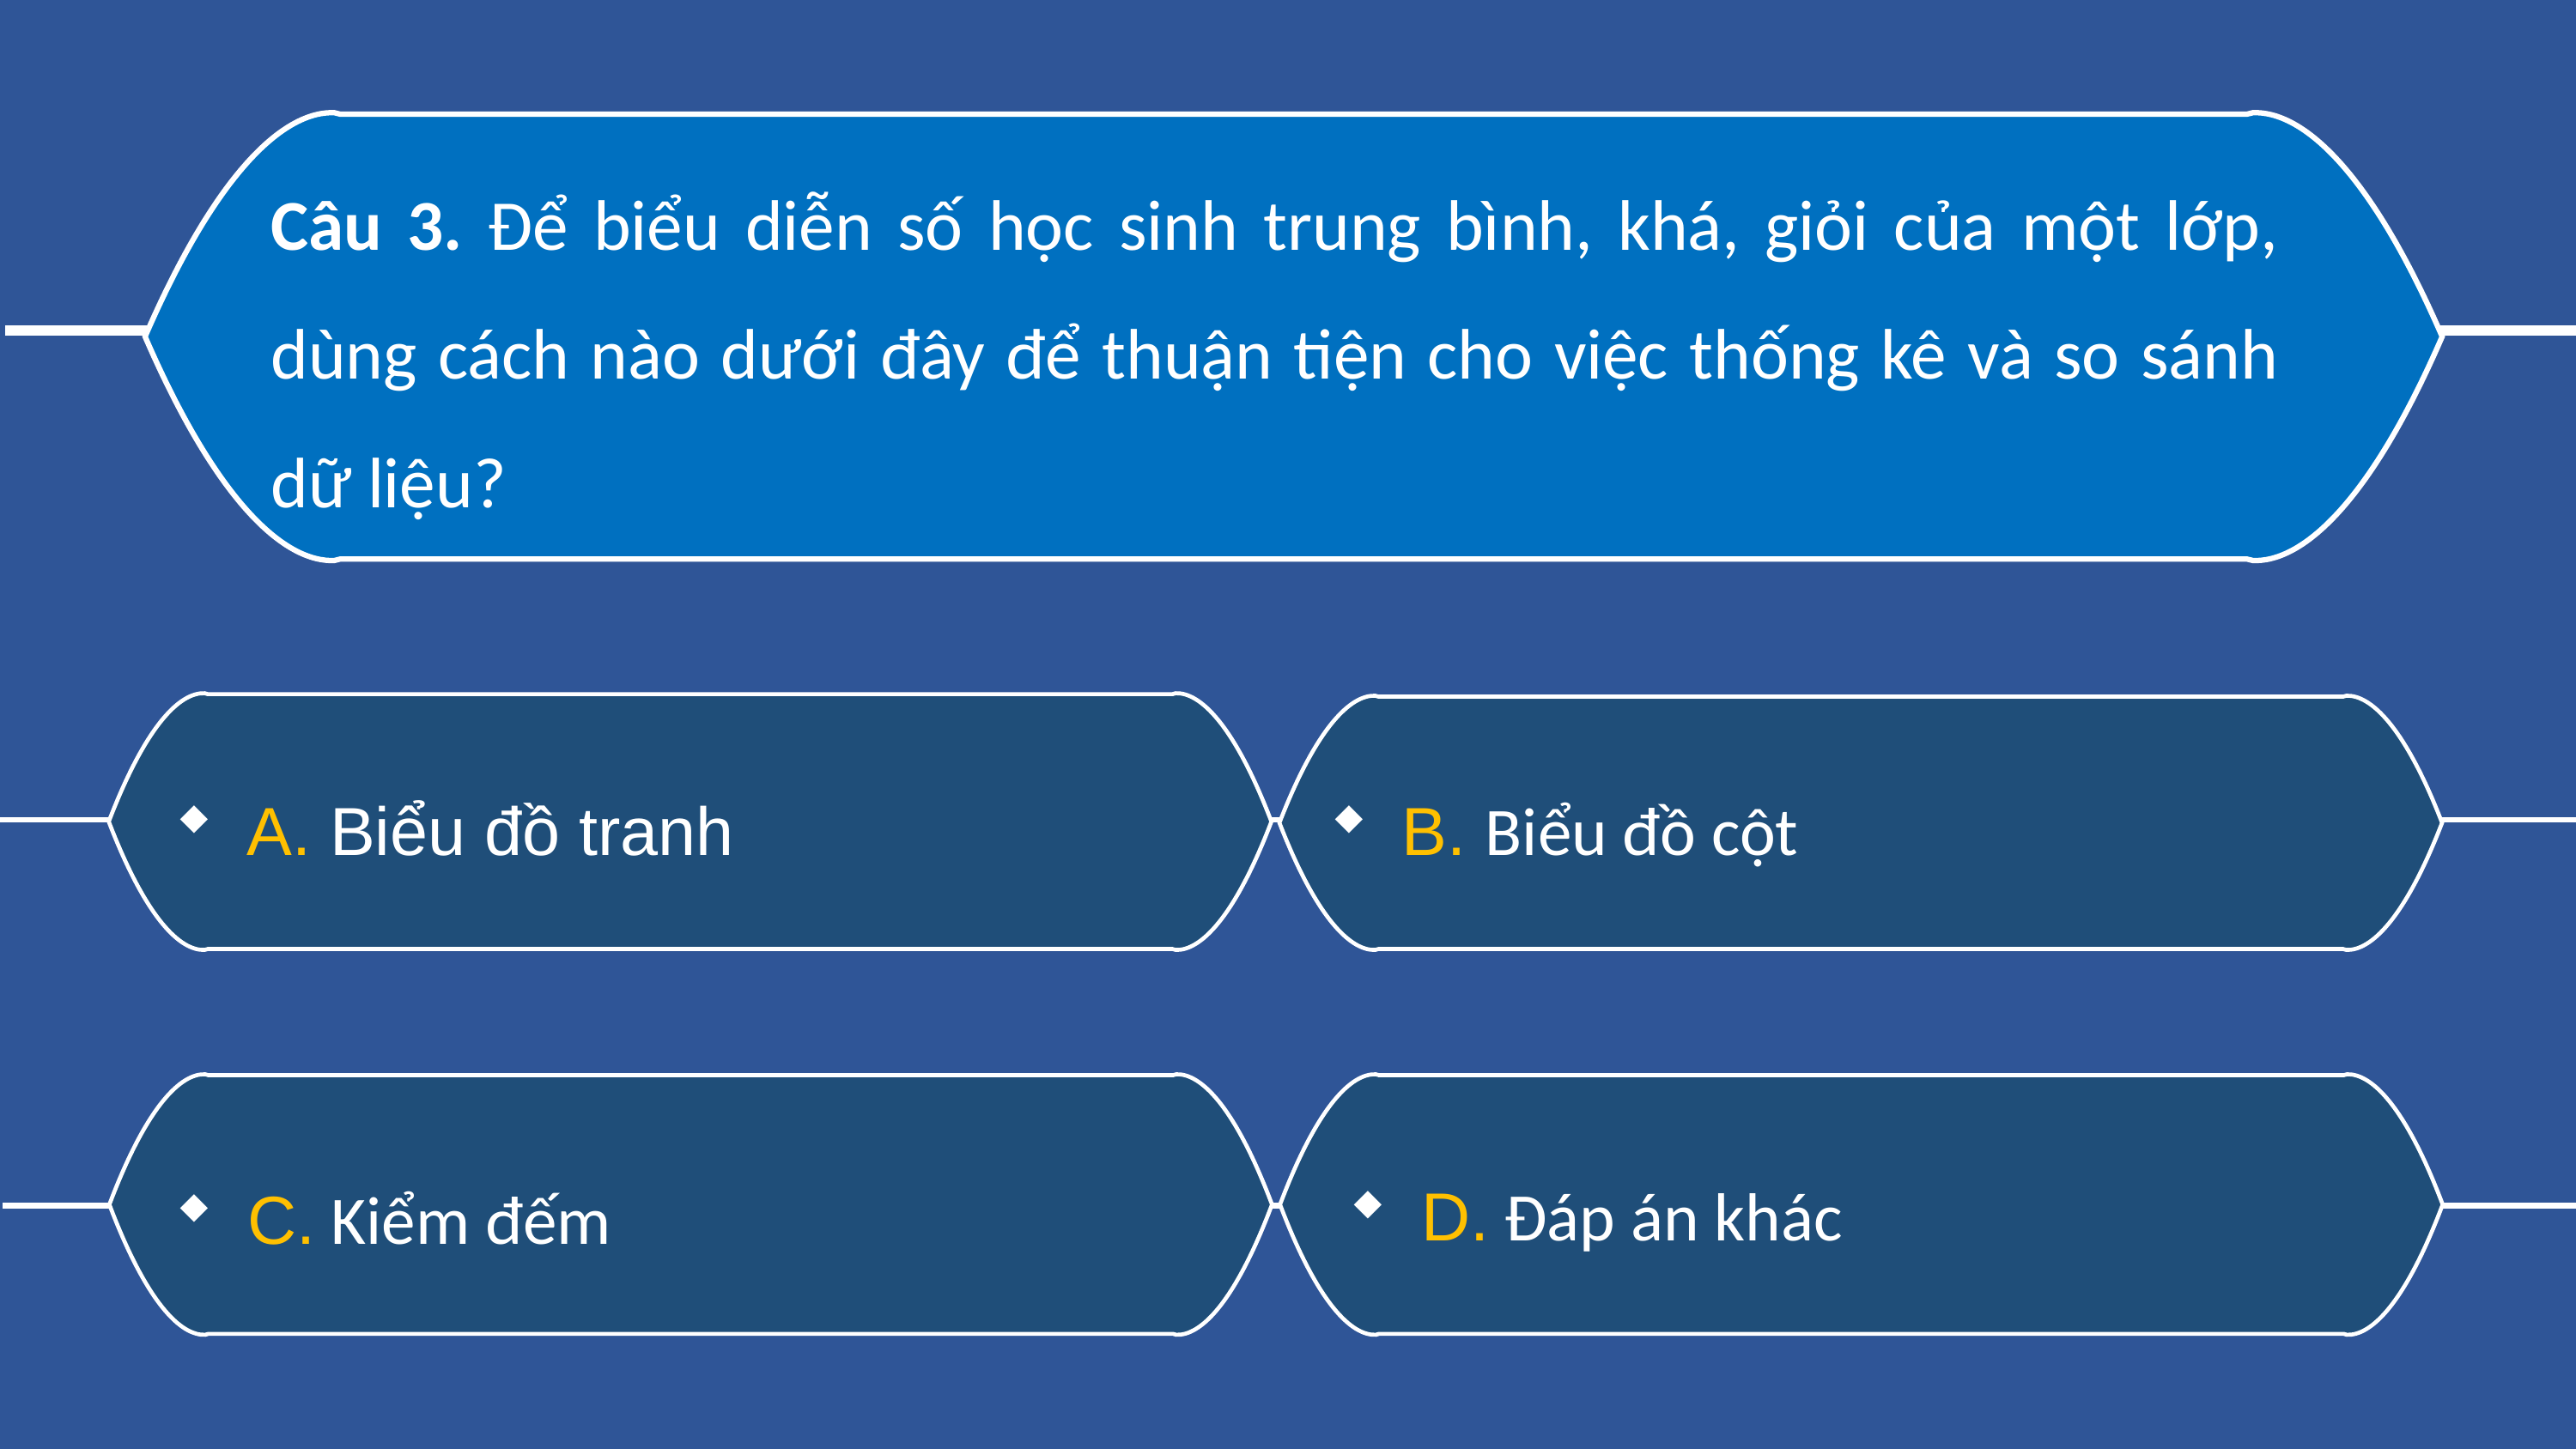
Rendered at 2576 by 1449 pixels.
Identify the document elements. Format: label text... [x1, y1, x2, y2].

text_box Câu 3. Để biểu diễn số học sinh trung bình, khá, giỏi của một lớp, dùng cách nào dưới đây để thuận tiện cho việc thống kê và so sánh dữ liệu? [258, 129, 2293, 330]
text_box [2426, 782, 2442, 819]
text_box [146, 150, 258, 330]
text_box Câu 3. Để biểu diễn số học sinh trung bình, khá, giỏi của một lớp, dùng cách nào dưới đây để thuận tiện cho việc thống kê và so sánh dữ liệu? [258, 331, 2293, 529]
text_box [107, 820, 1273, 951]
text_box [1279, 694, 2413, 819]
text_box A. Biểu đồ tranh [161, 820, 1177, 876]
text_box [1279, 1073, 2444, 1205]
text_box [108, 1073, 1273, 1205]
text_box [143, 331, 258, 524]
text_box [264, 331, 2444, 562]
text_box [108, 692, 1272, 819]
text_box D. Đáp án khác [1335, 1142, 2409, 1205]
text_box [1278, 820, 2421, 951]
text_box [108, 1206, 1273, 1336]
text_box C. Kiểm đếm [162, 1145, 1193, 1205]
text_box A. Biểu đồ tranh [161, 756, 1177, 819]
text_box B. Biểu đồ cột [1316, 820, 2426, 876]
text_box [1279, 1206, 2444, 1336]
text_box D. Đáp án khác [1335, 1206, 2409, 1261]
text_box [283, 112, 2441, 330]
text_box C. Kiểm đếm [162, 1206, 1193, 1264]
text_box [2426, 820, 2444, 864]
text_box B. Biểu đồ cột [1316, 756, 2426, 819]
